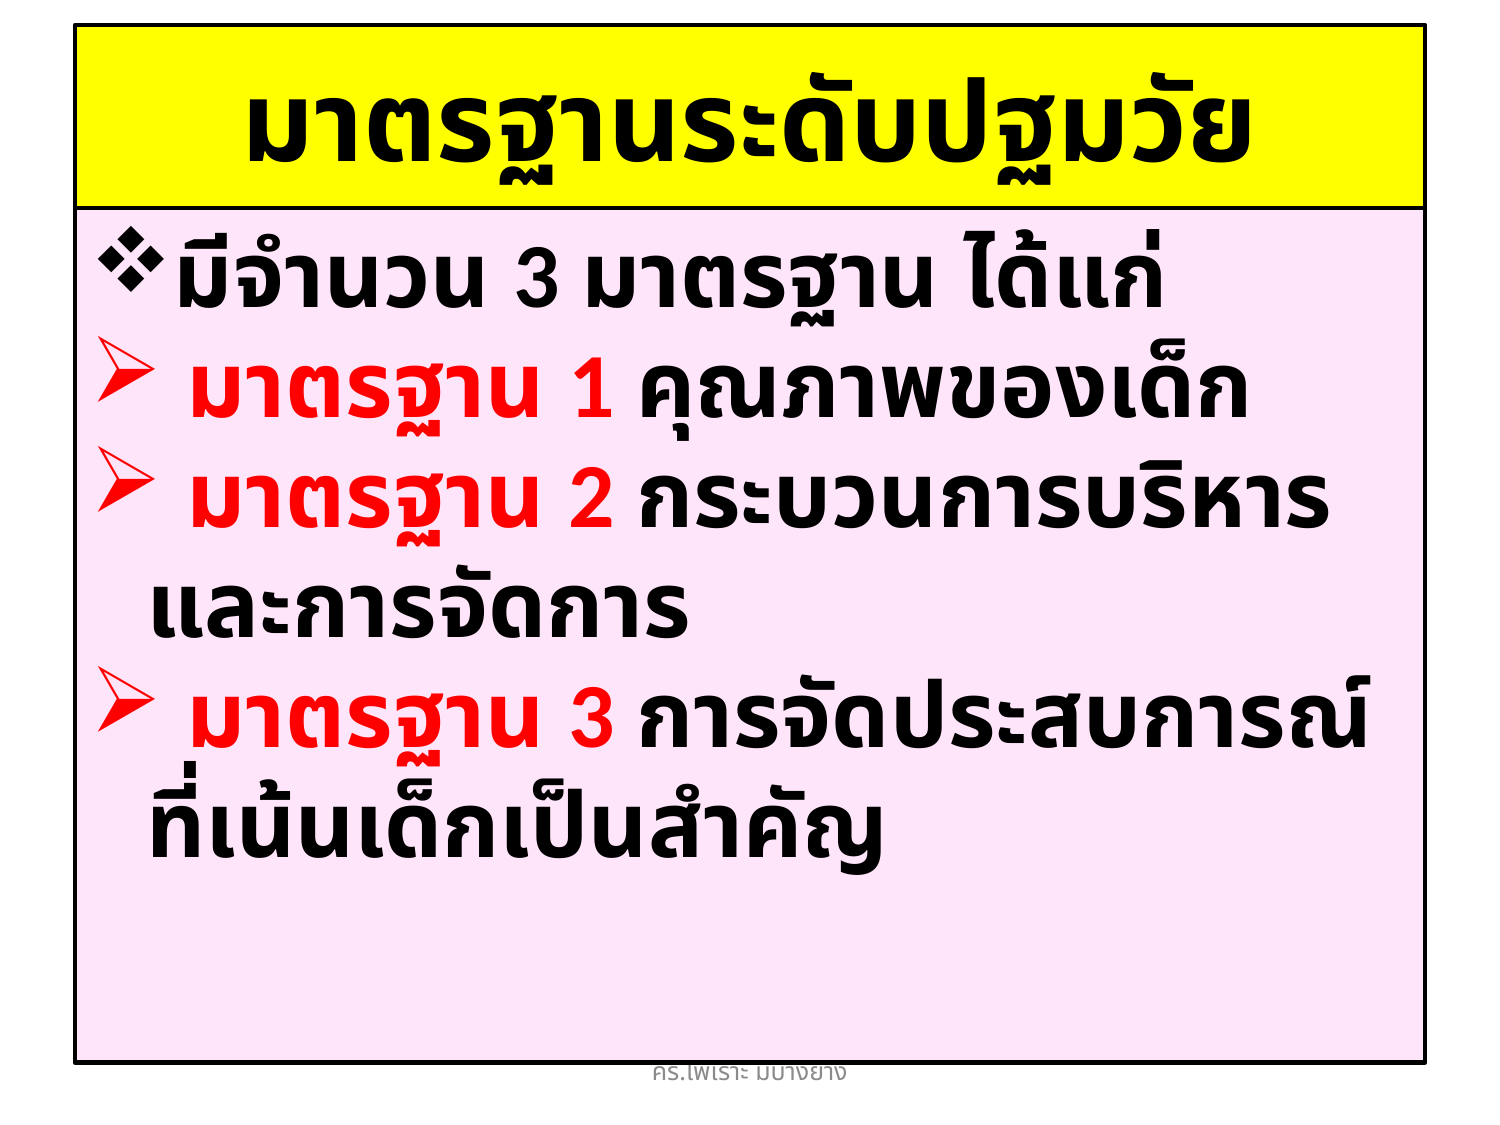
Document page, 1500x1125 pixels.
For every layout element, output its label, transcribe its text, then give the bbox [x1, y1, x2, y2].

list มีจำนวน 3 มาตรฐาน ได้แก่ มาตรฐาน 1 คุณภาพของเด็ก มาตรฐาน 2 กระบวนการบริหารและการจัดการ มาตรฐาน 3 การจัดประสบการณ์ที่เน้นเด็กเป็นสำคัญ [75, 208, 1425, 1063]
title มาตรฐานระดับปฐมวัย [75, 24, 1425, 208]
footer คร.ไพเราะ มีบางยาง [512, 1042, 988, 1103]
